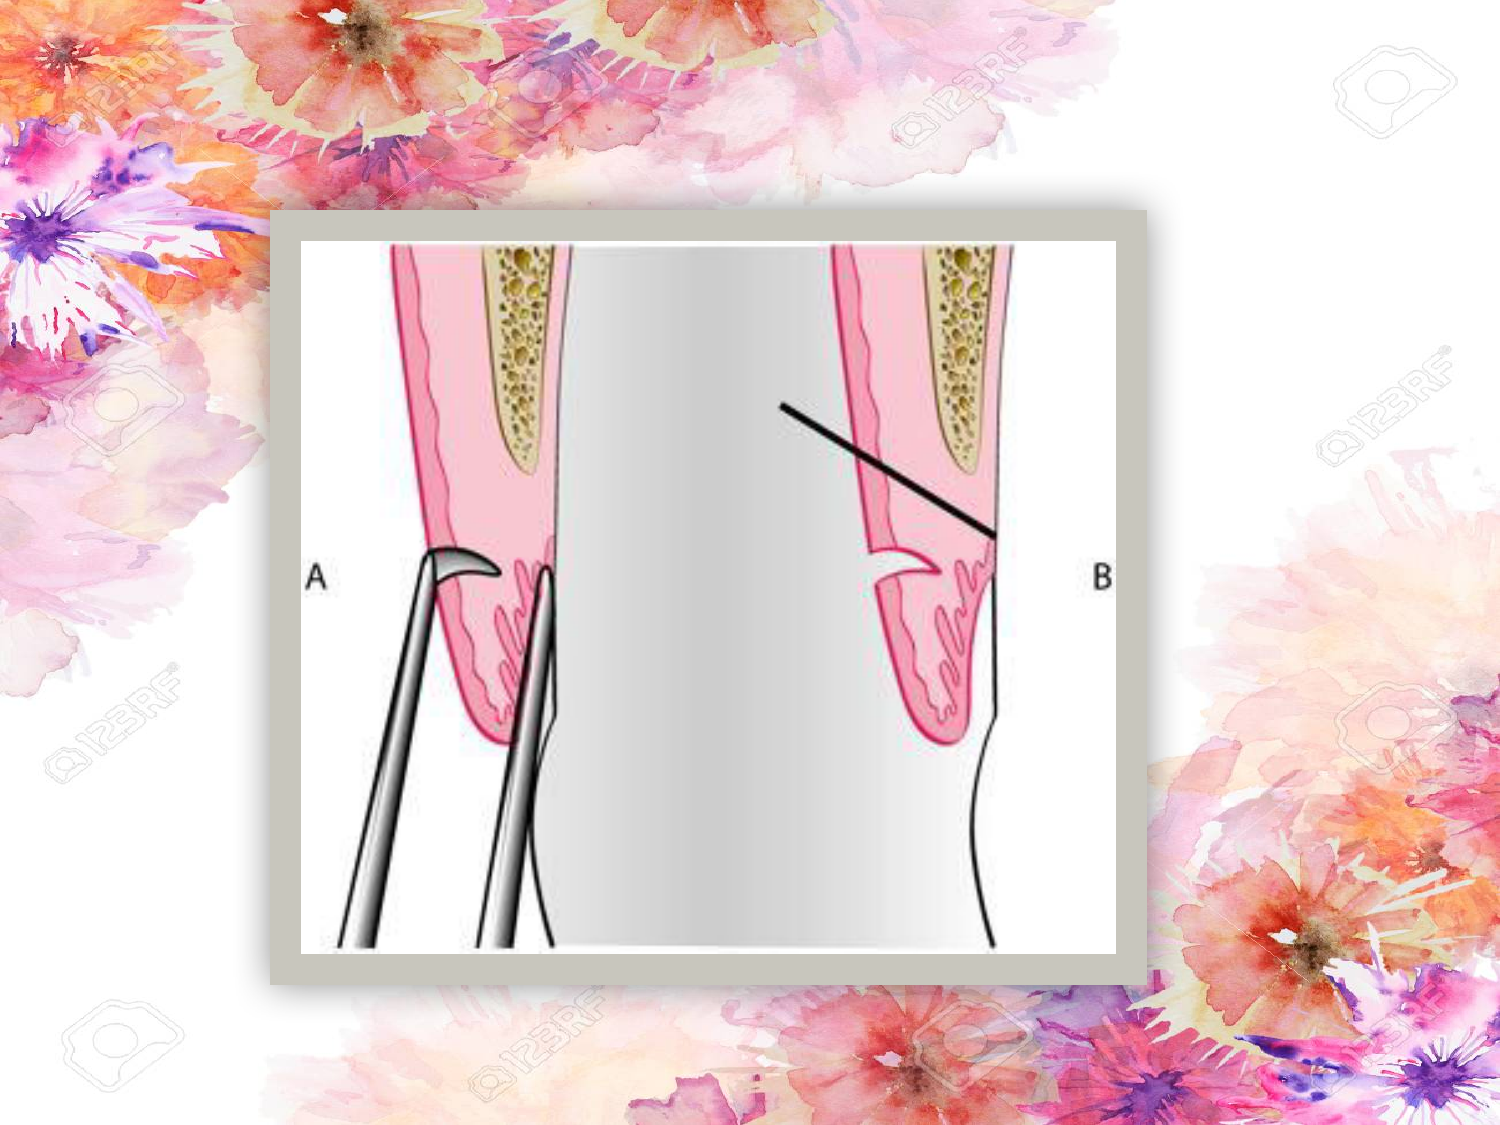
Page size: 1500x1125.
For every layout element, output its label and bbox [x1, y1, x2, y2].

picture [0, 0, 1500, 1125]
list [300, 240, 1117, 955]
